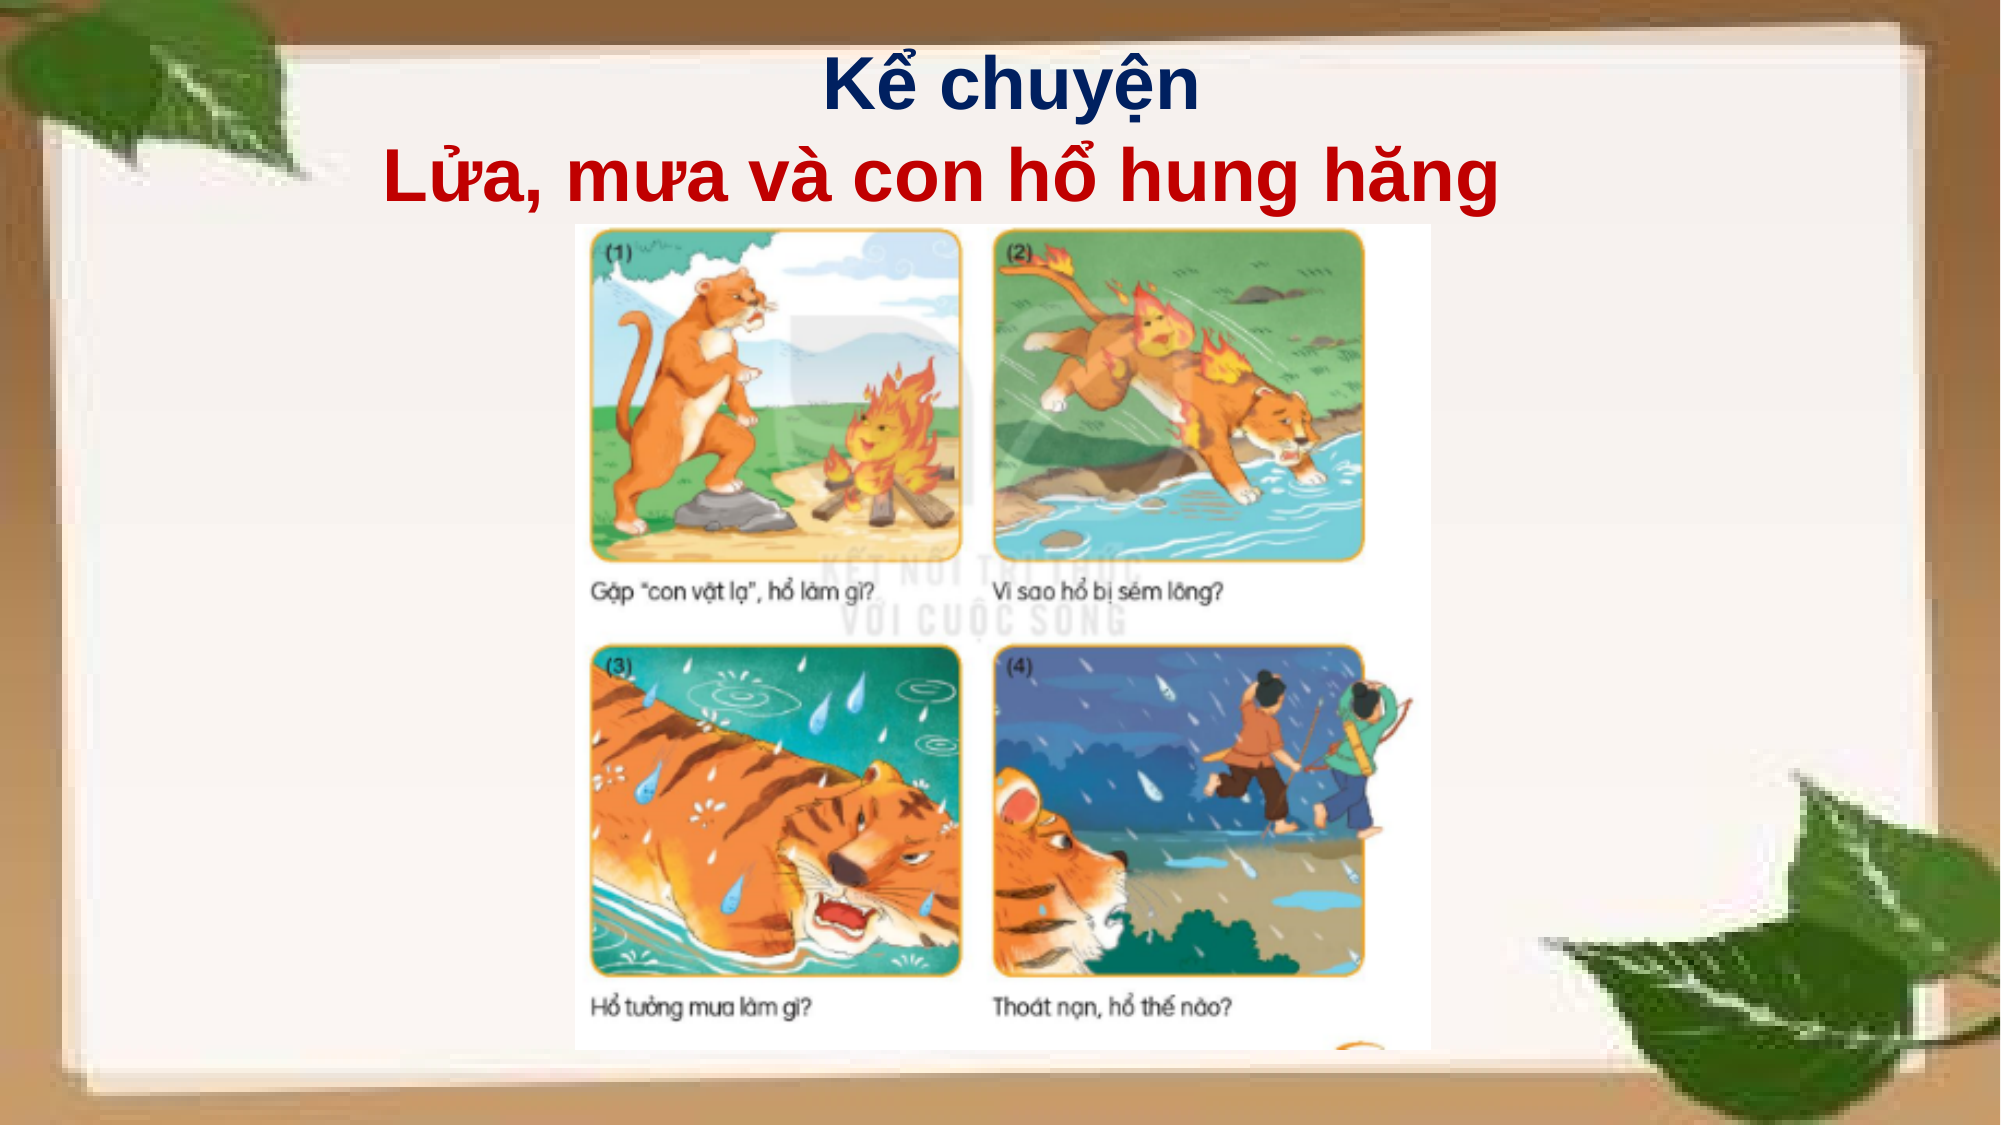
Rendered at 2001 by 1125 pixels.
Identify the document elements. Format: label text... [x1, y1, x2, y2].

picture [0, 0, 2001, 1125]
text_box Kể chuyện Lửa, mưa và con hổ hung hăng [324, 19, 1560, 224]
